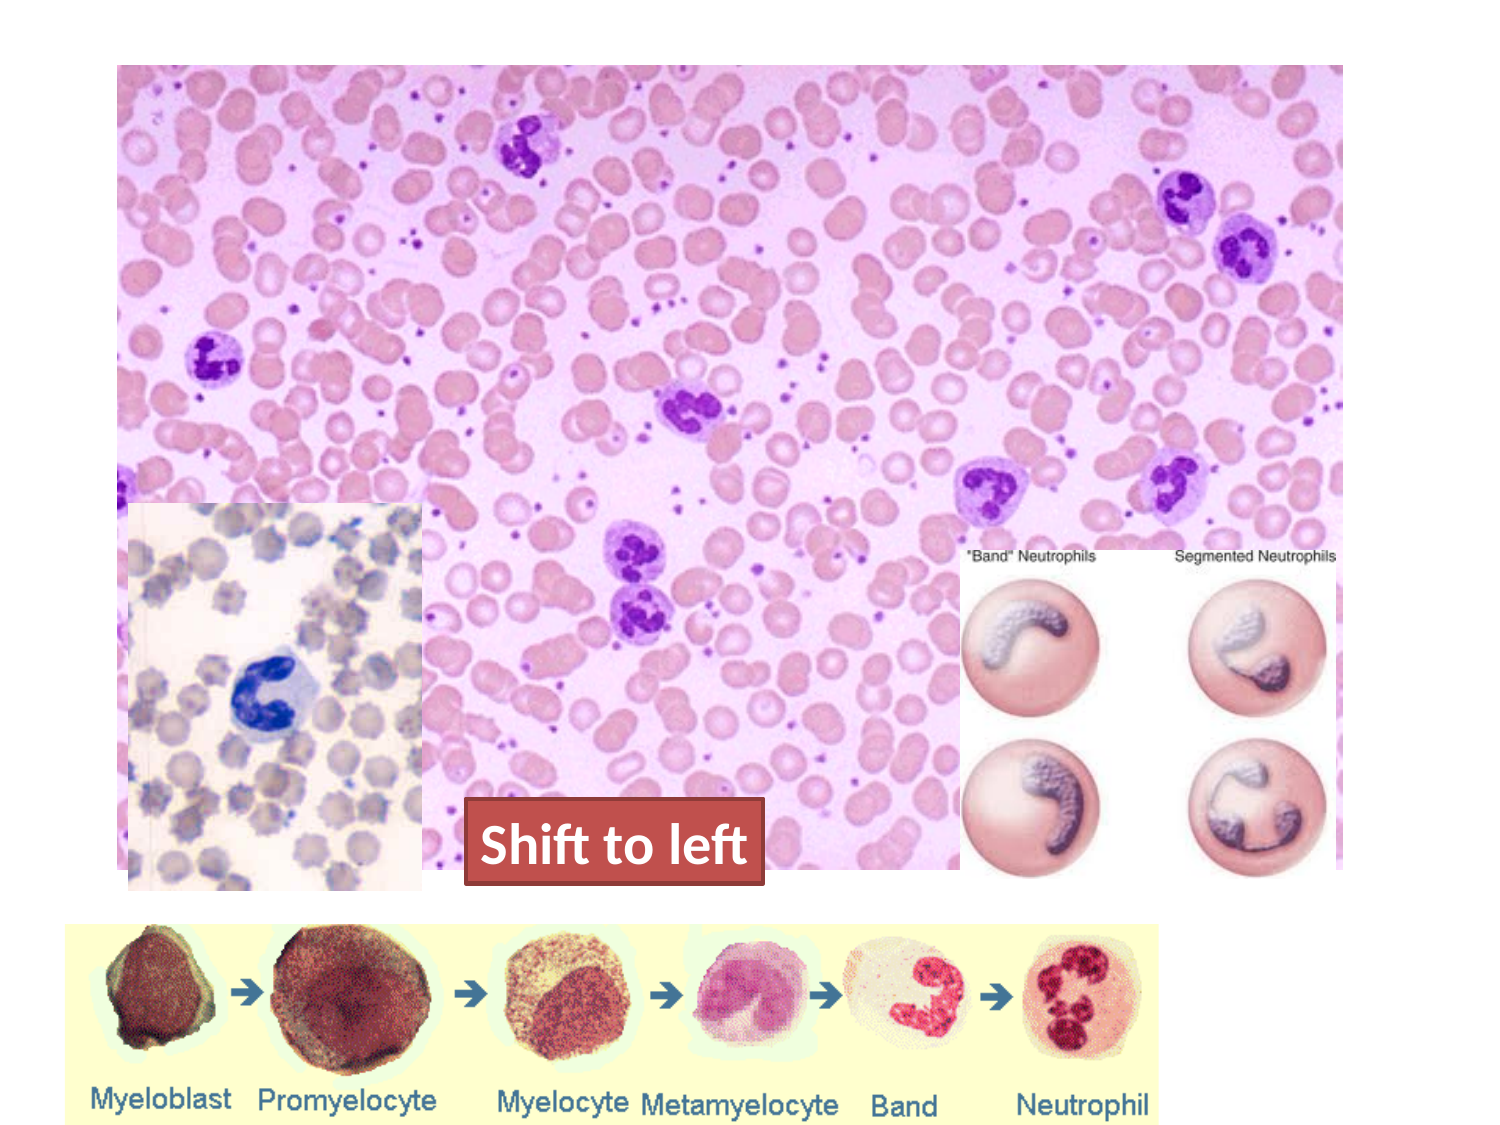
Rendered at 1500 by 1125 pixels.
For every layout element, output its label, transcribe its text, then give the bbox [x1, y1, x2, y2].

picture [64, 923, 1159, 1125]
picture [116, 64, 1343, 892]
text_box Shift to left [464, 877, 765, 886]
